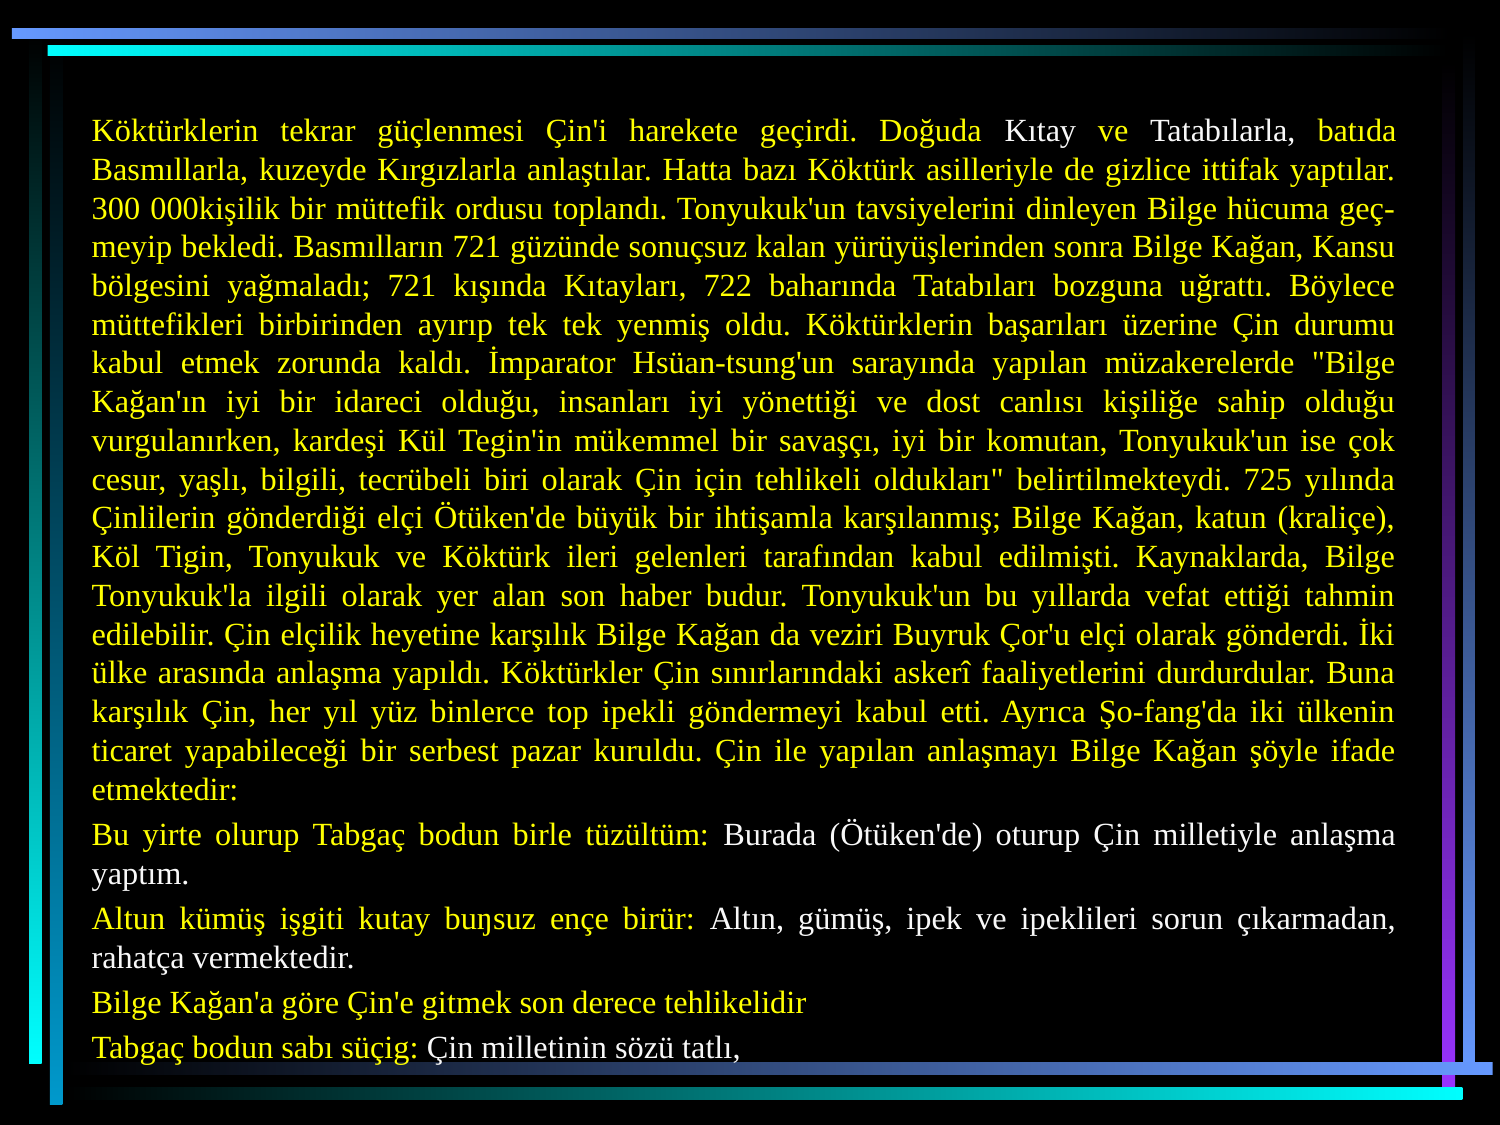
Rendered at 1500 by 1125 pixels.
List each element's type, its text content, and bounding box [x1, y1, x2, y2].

list Köktürklerin tekrar güçlenmesi Çin'i harekete geçirdi. Doğuda Kıtay ve Tatabılarla, batıda Basmıllarla, kuzeyde Kırgızlarla anlaştılar. Hatta bazı Köktürk asilleriyle de gizlice ittifak yaptılar. 300 000kişilik bir müttefik ordusu toplandı. Tonyukuk'un tavsiyelerini dinleyen Bilge hücuma geç-meyip bekledi. Basmılların 721 güzünde sonuçsuz kalan yürüyüşlerinden sonra Bilge Kağan, Kansu bölgesini yağmaladı; 721 kışında Kıtayları, 722 baharında Tatabıları bozguna uğrattı. Böylece müttefikleri birbirinden ayırıp tek tek yenmiş oldu. Köktürklerin başarıları üzerine Çin durumu kabul etmek zorunda kaldı. İmparator Hsüan-tsung'un sarayında yapılan müzakerelerde "Bilge Kağan'ın iyi bir idareci olduğu, insanları iyi yönettiği ve dost canlısı kişiliğe sahip olduğu vurgulanırken, kardeşi Kül Tegin'in mükemmel bir savaşçı, iyi bir komutan, Tonyukuk'un ise çok cesur, yaşlı, bilgili, tecrübeli biri olarak Çin için tehlikeli oldukları" belirtilmekteydi. 725 yılında Çinlilerin gönderdiği elçi Ötüken'de büyük bir ihtişamla karşılanmış; Bilge Kağan, katun (kraliçe), Köl Tigin, Tonyukuk ve Köktürk ileri gelenleri tarafından kabul edilmişti. Kaynaklarda, Bilge Tonyukuk'la ilgili olarak yer alan son haber budur. Tonyukuk'un bu yıllarda vefat ettiği tahmin edilebilir. Çin elçilik heyetine karşılık Bilge Kağan da veziri Buyruk Çor'u elçi olarak gönderdi. İki ülke arasında anlaşma yapıldı. Köktürkler Çin sınırlarındaki askerî faaliyetlerini durdurdular. Buna karşılık Çin, her yıl yüz binlerce top ipekli göndermeyi kabul etti. Ayrıca Şo-fang'da iki ülkenin ticaret yapabileceği bir serbest pazar kuruldu. Çin ile yapılan anlaşmayı Bilge Kağan şöyle ifade etmektedir: Bu yirte olurup Tabgaç bodun birle tüzültüm: Burada (Ötüken'de) oturup Çin milletiyle anlaşma yaptım. Altun kümüş işgiti kutay buŋsuz ençe birür: Altın, gümüş, ipek ve ipeklileri sorun çıkarmadan, rahatça vermektedir. Bilge Kağan'a göre Çin'e gitmek son derece tehlikelidir Tabgaç bodun sabı süçig: Çin milletinin sözü tatlı, [76, 101, 1412, 1071]
